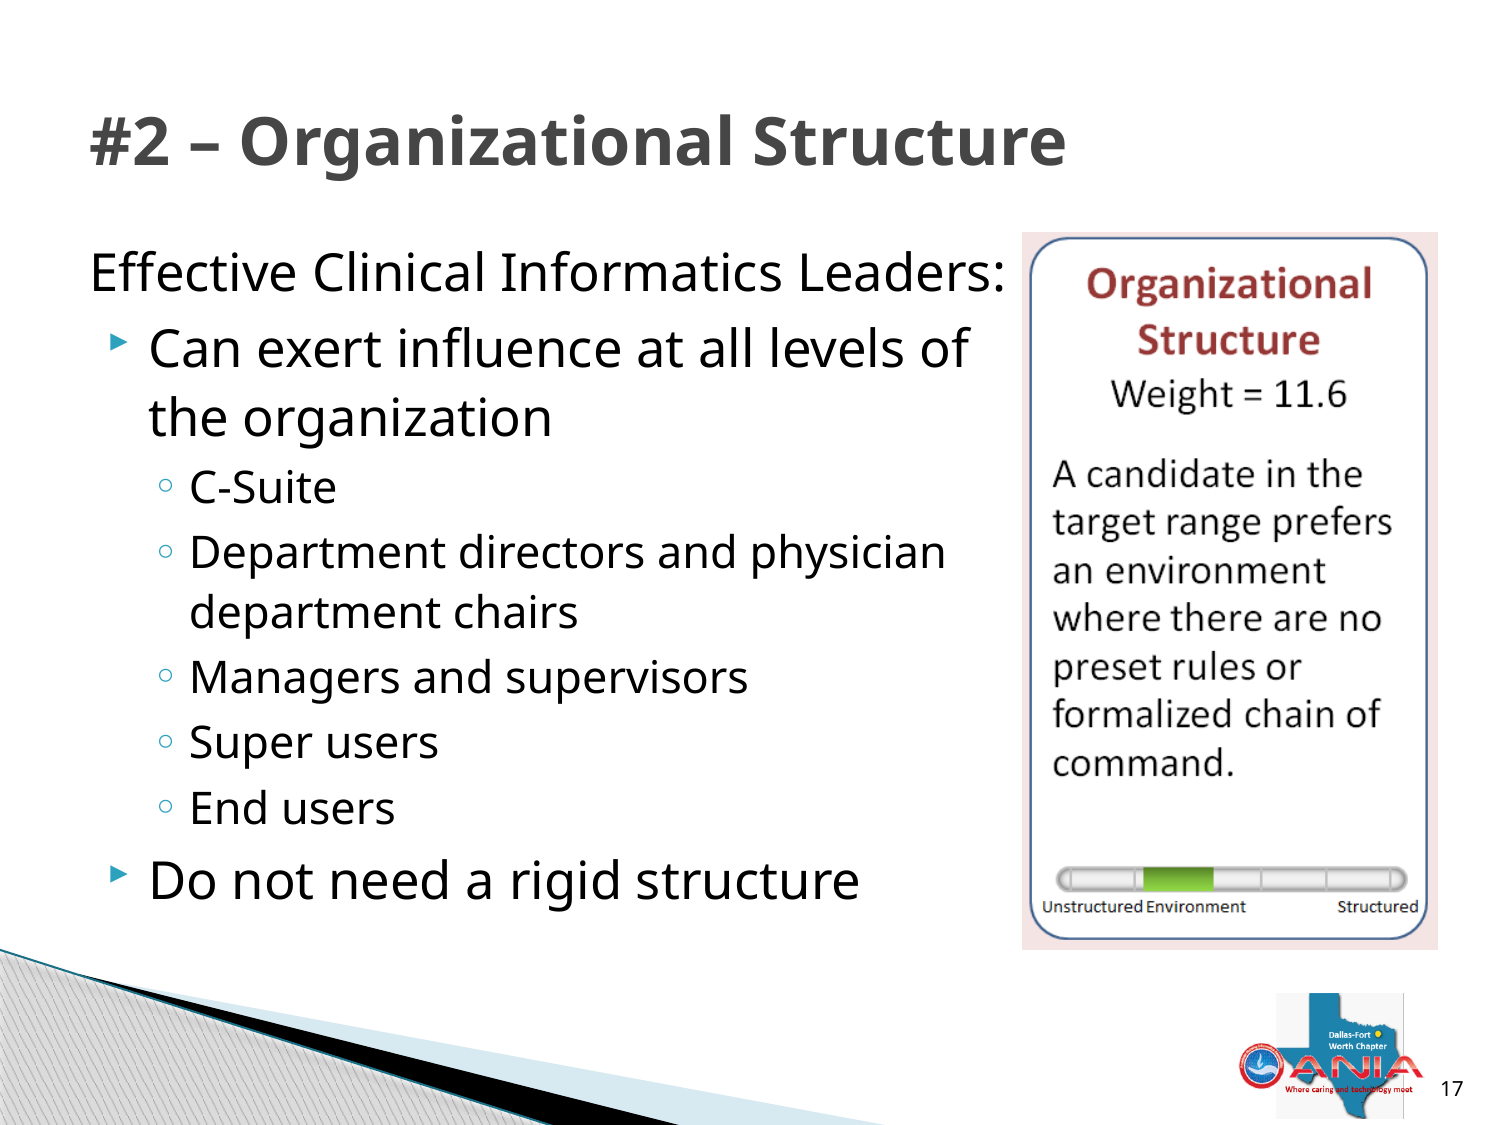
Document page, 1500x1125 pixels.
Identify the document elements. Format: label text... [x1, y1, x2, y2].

title #2 – Organizational Structure [75, 45, 1425, 233]
picture [1022, 232, 1438, 951]
list Effective Clinical Informatics Leaders: Can exert influence at all levels of the organization C-Suite Department directors and physician department chairs Managers and supervisors Super users End users Do not need a rigid structure [75, 233, 1023, 982]
picture [1238, 993, 1425, 1119]
slide_number 17 [1418, 1051, 1479, 1112]
